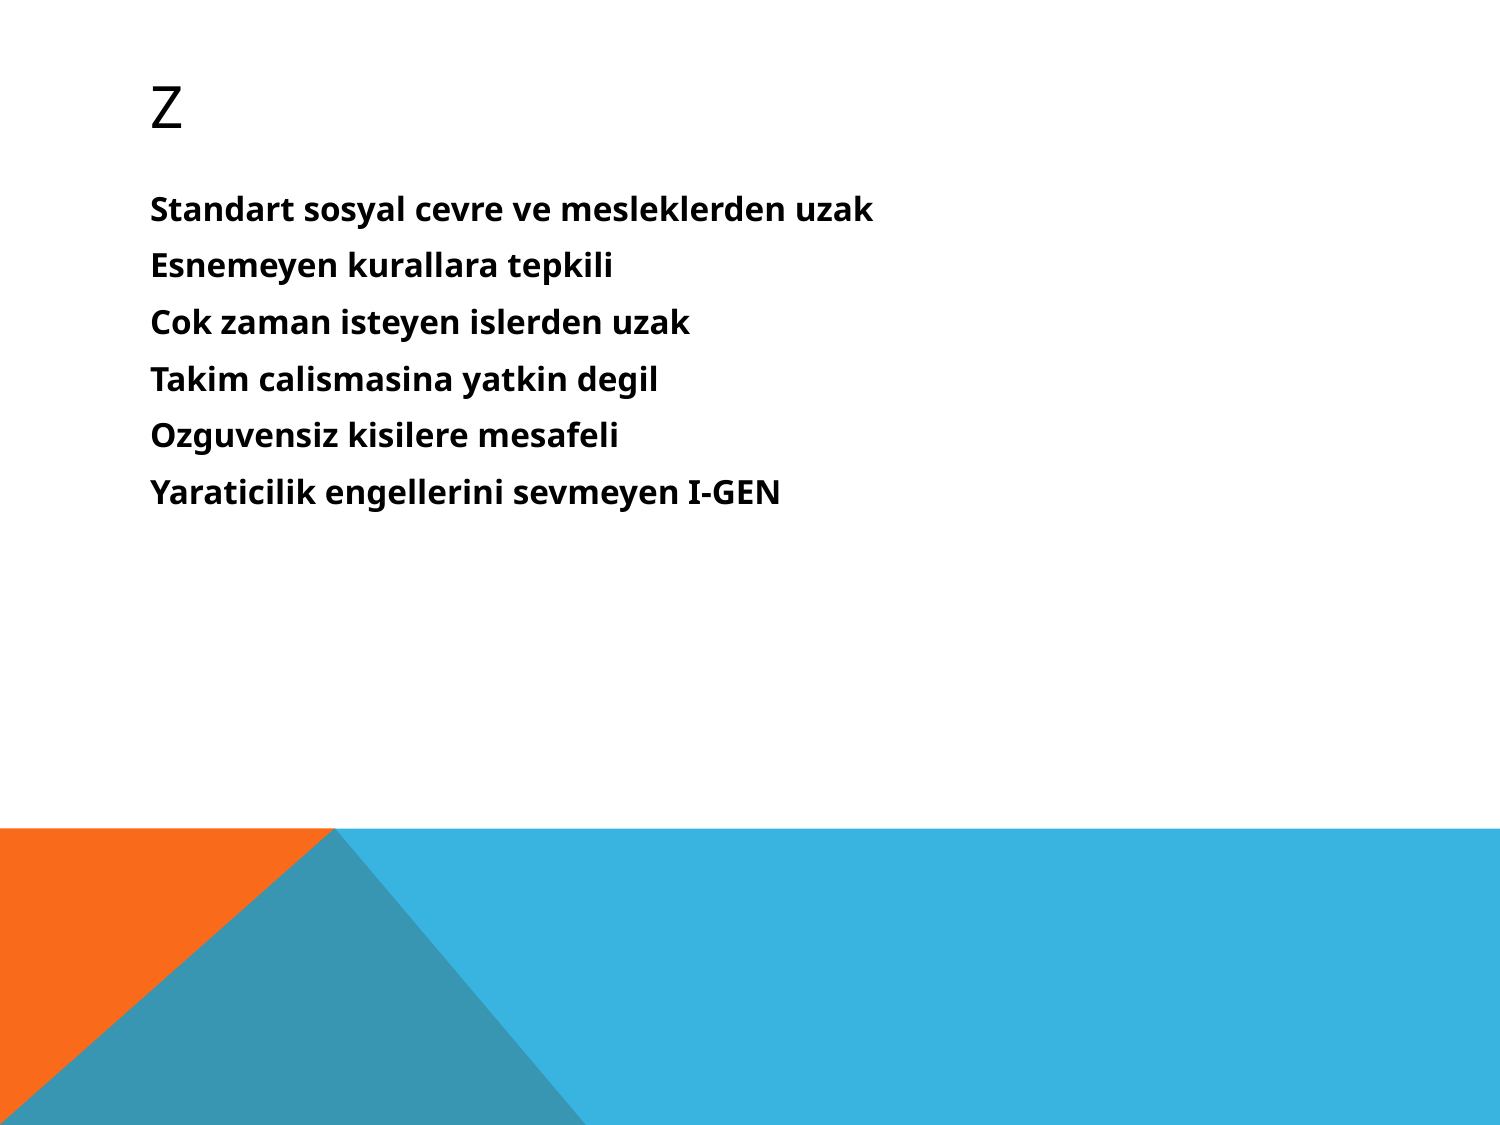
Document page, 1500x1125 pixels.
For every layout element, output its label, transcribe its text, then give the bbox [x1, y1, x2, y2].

list Standart sosyal cevre ve mesleklerden uzak Esnemeyen kurallara tepkili Cok zaman isteyen islerden uzak Takim calismasina yatkin degil Ozguvensiz kisilere mesafeli Yaraticilik engellerini sevmeyen I-GEN [135, 180, 1369, 768]
title z [135, 60, 1369, 150]
